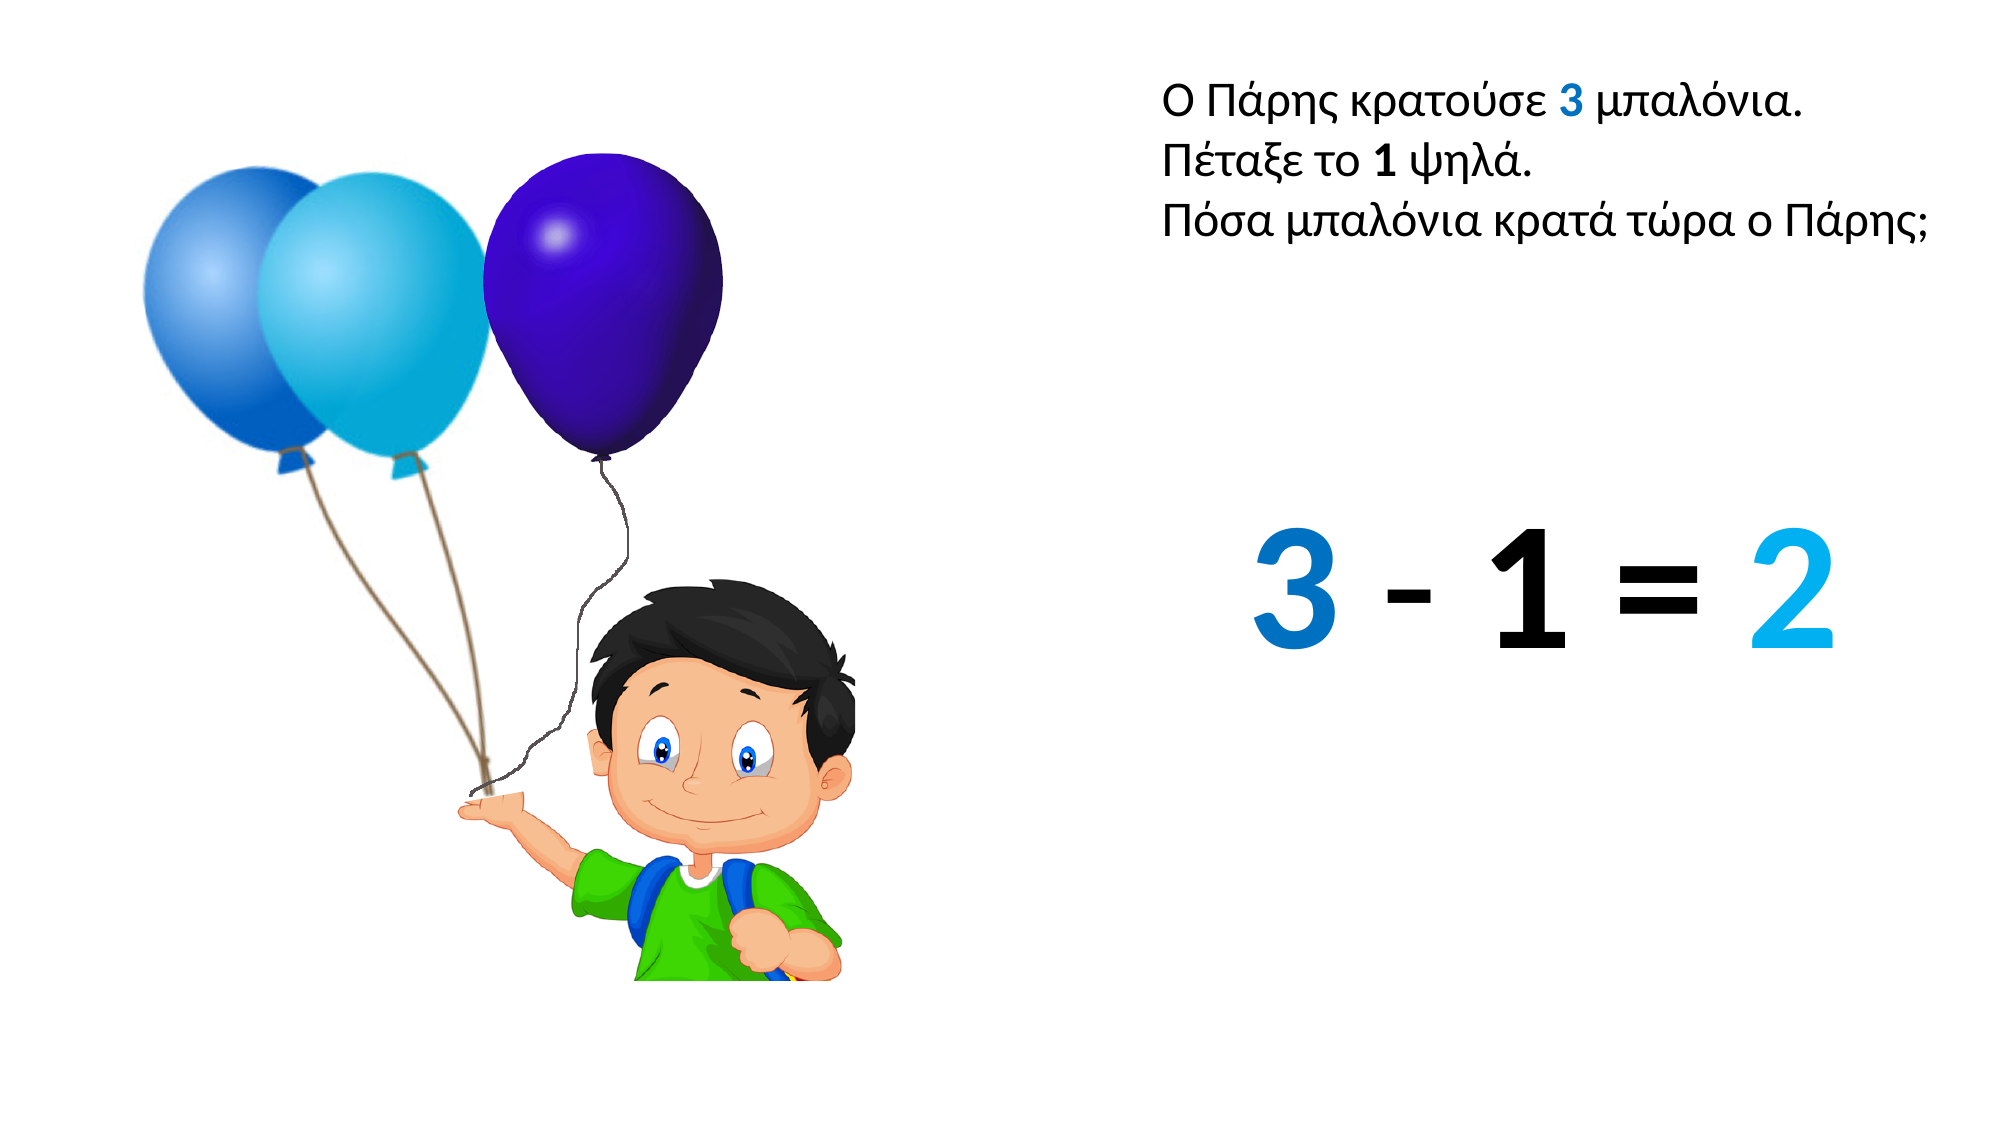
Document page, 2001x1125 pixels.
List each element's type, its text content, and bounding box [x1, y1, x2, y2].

text_box Ο Πάρης κρατούσε 3 μπαλόνια. Πέταξε το 1 ψηλά. Πόσα μπαλόνια κρατά τώρα ο Πάρης; [1147, 58, 1957, 254]
text_box 3 - 1 = 2 [1232, 458, 1855, 693]
picture [108, 104, 856, 981]
